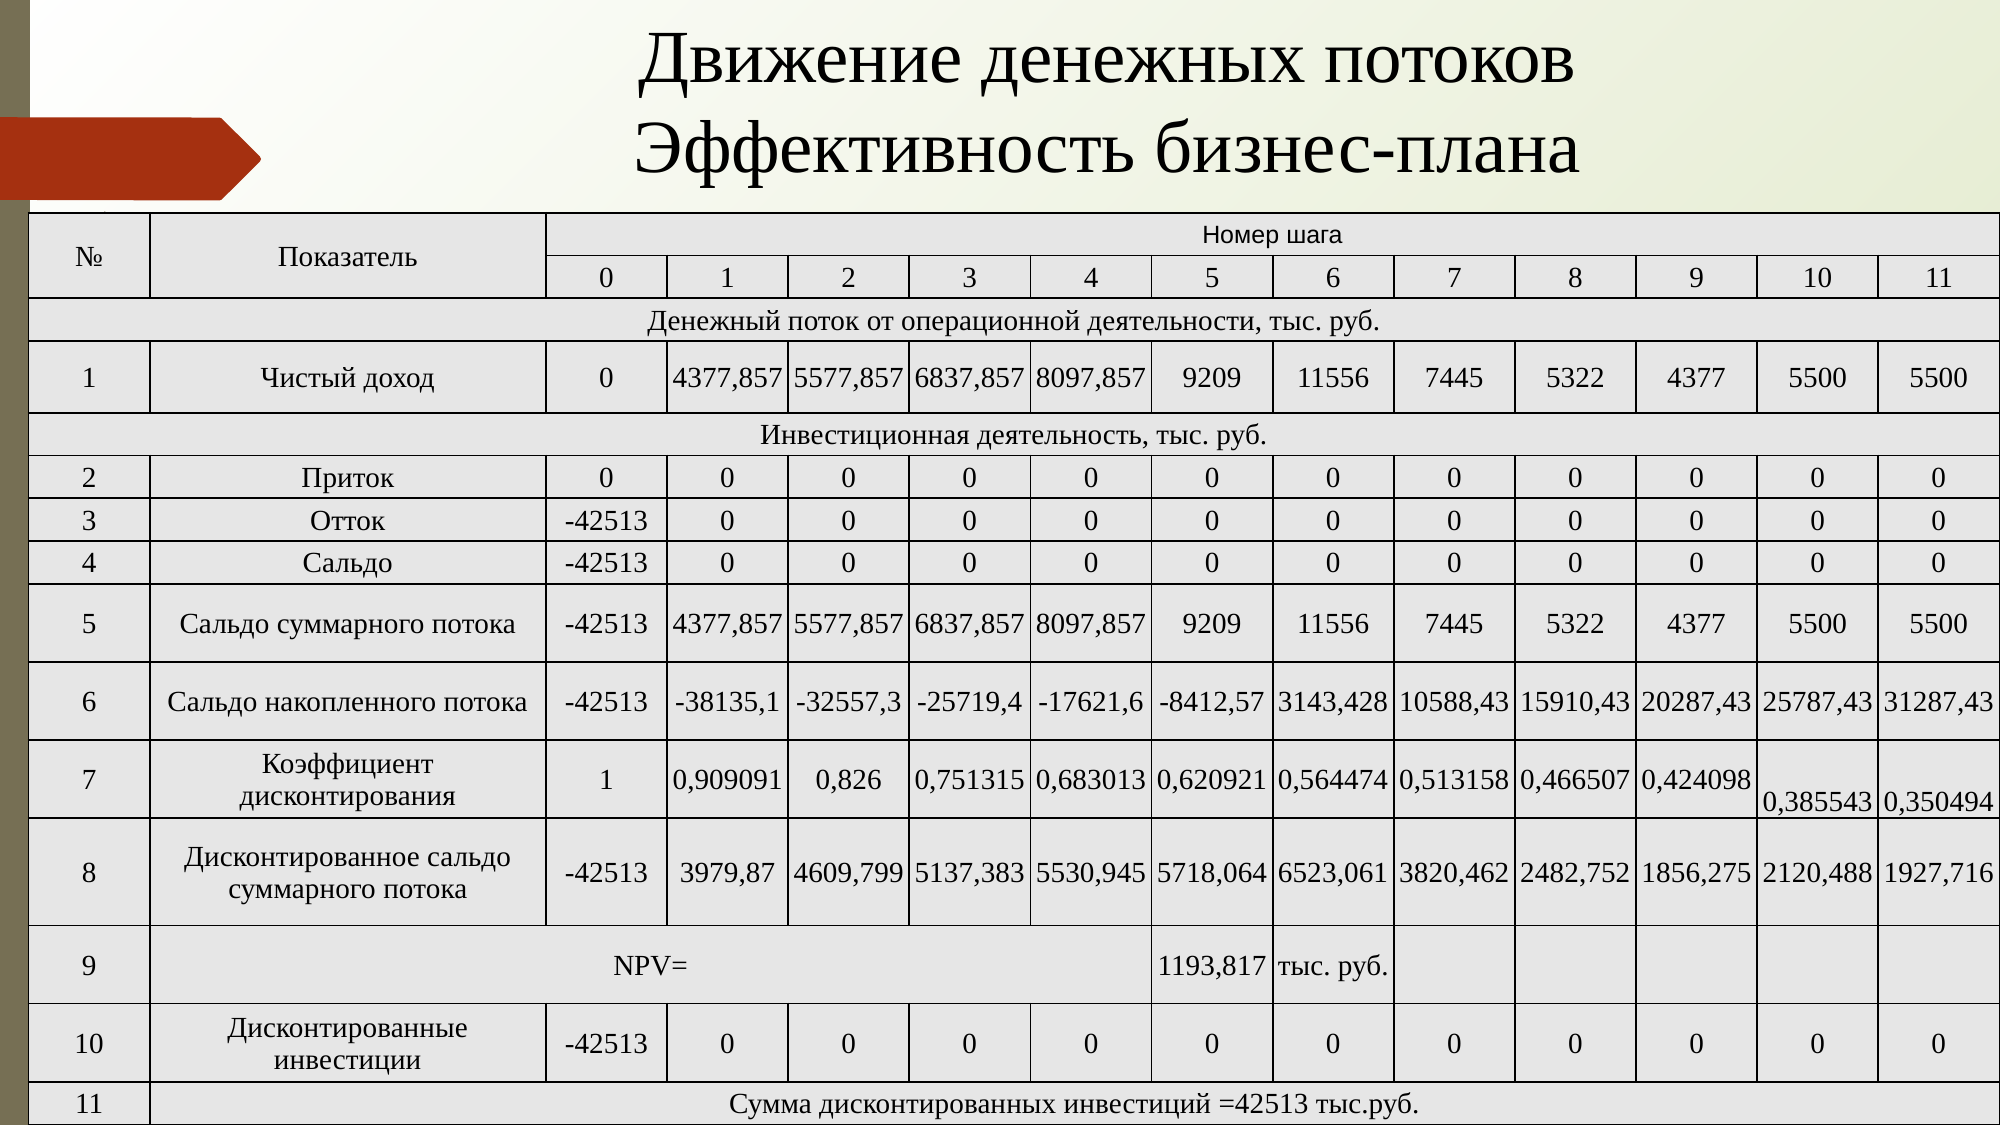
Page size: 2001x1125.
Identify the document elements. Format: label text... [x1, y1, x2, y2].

table_cell 2 [29, 456, 149, 497]
table_cell 0 [668, 456, 787, 497]
table_cell [1637, 926, 1756, 1003]
table_cell 0 [1274, 542, 1393, 583]
table_cell 6 [29, 663, 149, 739]
table_cell 0 [1031, 499, 1151, 540]
table_cell -32557,3 [789, 663, 908, 739]
table_cell 0 [789, 456, 908, 497]
table_cell 9209 [1152, 585, 1272, 661]
table_cell 3979,87 [668, 819, 787, 925]
table_cell 0,385543 [1758, 741, 1877, 817]
table_cell 4377,857 [668, 585, 787, 661]
table_cell 0 [1879, 542, 1999, 583]
table_cell 10 [1758, 256, 1877, 297]
table_cell -42513 [547, 585, 666, 661]
table_cell 25787,43 [1758, 663, 1877, 739]
table_cell 10588,43 [1395, 663, 1514, 739]
table_cell 31287,43 [1879, 663, 1999, 739]
table_cell 15910,43 [1516, 663, 1635, 739]
table_cell 0 [910, 499, 1030, 540]
table_cell 10 [29, 1004, 149, 1081]
table_cell 0,564474 [1274, 741, 1393, 817]
table_cell 0 [1637, 1004, 1756, 1081]
table_cell Приток [151, 456, 545, 497]
table_cell 0 [910, 542, 1030, 583]
table_cell 4 [29, 542, 149, 583]
table_cell 9 [1637, 256, 1756, 297]
table_cell 0 [1758, 1004, 1877, 1081]
table_cell Отток [151, 499, 545, 540]
table_cell 0 [668, 499, 787, 540]
table_cell 6523,061 [1274, 819, 1393, 925]
table_cell Коэффициент дисконтирования [151, 741, 545, 817]
table_cell 0 [1395, 1004, 1514, 1081]
table_cell 3143,428 [1274, 663, 1393, 739]
table_cell 0 [1516, 456, 1635, 497]
table_cell 4377,857 [668, 342, 787, 412]
table_cell 0 [1031, 542, 1151, 583]
table_cell 1927,716 [1879, 819, 1999, 925]
table_cell 0 [1637, 542, 1756, 583]
table_cell 8 [29, 819, 149, 925]
table_cell 0 [1516, 499, 1635, 540]
table_cell -38135,1 [668, 663, 787, 739]
table_cell 1856,275 [1637, 819, 1756, 925]
table_cell -42513 [547, 499, 666, 540]
table_cell 9209 [1152, 342, 1272, 412]
table_cell 0 [1395, 542, 1514, 583]
table_cell Дисконтированные инвестиции [151, 1004, 545, 1081]
table_cell 7 [1395, 256, 1514, 297]
table_cell 5577,857 [789, 585, 908, 661]
table_cell Инвестиционная деятельность, тыс. руб. [29, 414, 1999, 455]
table_cell -42513 [547, 819, 666, 925]
table_cell 0 [1516, 1004, 1635, 1081]
table_cell 0 [1395, 456, 1514, 497]
table_cell 0 [668, 542, 787, 583]
table_cell 5577,857 [789, 342, 908, 412]
table_cell 5322 [1516, 342, 1635, 412]
table_cell 0 [668, 1004, 787, 1081]
table_cell 0 [1274, 456, 1393, 497]
table_cell 0 [1031, 456, 1151, 497]
table_cell 0 [547, 256, 666, 297]
table_cell 2 [789, 256, 908, 297]
table_cell 5530,945 [1031, 819, 1151, 925]
table_cell 11556 [1274, 342, 1393, 412]
table_cell 5 [1152, 256, 1272, 297]
table_cell 4 [1031, 256, 1151, 297]
table_cell 7445 [1395, 342, 1514, 412]
table_cell NPV= [151, 926, 1151, 1003]
table_cell 11 [1879, 256, 1999, 297]
table_cell 0 [1152, 542, 1272, 583]
table_cell 2120,488 [1758, 819, 1877, 925]
table_cell 0 [547, 456, 666, 497]
table_cell Денежный поток от операционной деятельности, тыс. руб. [29, 299, 1999, 340]
table_cell 3 [910, 256, 1030, 297]
table_cell 0,909091 [668, 741, 787, 817]
table_cell 0 [910, 456, 1030, 497]
table_cell [1758, 926, 1877, 1003]
table_cell 0 [1879, 1004, 1999, 1081]
table_cell Сальдо [151, 542, 545, 583]
table_cell 0 [547, 342, 666, 412]
table_cell 0 [910, 1004, 1030, 1081]
table_cell 6 [1274, 256, 1393, 297]
table_cell 3 [29, 499, 149, 540]
table_cell 9 [29, 926, 149, 1003]
table_cell 0 [789, 499, 908, 540]
table_cell -42513 [547, 1004, 666, 1081]
table_cell 0 [1031, 1004, 1151, 1081]
table_header № [29, 214, 149, 297]
table_cell 1 [547, 741, 666, 817]
table_cell 3820,462 [1395, 819, 1514, 925]
table_cell Сальдо накопленного потока [151, 663, 545, 739]
table_cell 8 [1516, 256, 1635, 297]
table_cell 0 [1152, 1004, 1272, 1081]
table_cell 8097,857 [1031, 585, 1151, 661]
table_cell 0,620921 [1152, 741, 1272, 817]
table_cell 0 [1152, 499, 1272, 540]
table_cell Дисконтированное сальдо суммарного потока [151, 819, 545, 925]
table_cell 7445 [1395, 585, 1514, 661]
table_cell 0,683013 [1031, 741, 1151, 817]
table_cell 0,466507 [1516, 741, 1635, 817]
table_cell 5322 [1516, 585, 1635, 661]
table_cell Чистый доход [151, 342, 545, 412]
table_cell 0 [1637, 456, 1756, 497]
table_cell -42513 [547, 663, 666, 739]
table_cell [1516, 926, 1635, 1003]
table_cell 0,751315 [910, 741, 1030, 817]
table_cell 1 [668, 256, 787, 297]
table_cell 0 [1274, 499, 1393, 540]
table_cell 0 [1274, 1004, 1393, 1081]
table_cell 6837,857 [910, 585, 1030, 661]
table_cell 0,513158 [1395, 741, 1514, 817]
table_cell 7 [29, 741, 149, 817]
table_cell [1395, 926, 1514, 1003]
table_cell 5500 [1758, 585, 1877, 661]
table_cell 0 [1395, 499, 1514, 540]
table_cell 0,826 [789, 741, 908, 817]
table_cell 0 [789, 542, 908, 583]
table_cell 0 [1516, 542, 1635, 583]
table_cell -42513 [547, 542, 666, 583]
table_cell 2482,752 [1516, 819, 1635, 925]
table_cell 0,424098 [1637, 741, 1756, 817]
table_header Показатель [151, 214, 545, 297]
table_cell 4377 [1637, 342, 1756, 412]
table_cell 1193,817 [1152, 926, 1272, 1003]
table_cell 11 [29, 1083, 149, 1124]
table_cell 4609,799 [789, 819, 908, 925]
table_cell -17621,6 [1031, 663, 1151, 739]
table_cell 11556 [1274, 585, 1393, 661]
table_cell 5 [29, 585, 149, 661]
table_cell 0 [789, 1004, 908, 1081]
title Движение денежных потоков Эффективность бизнес-плана [376, 0, 1839, 203]
table_cell 5500 [1879, 342, 1999, 412]
table_cell -25719,4 [910, 663, 1030, 739]
table_cell 0 [1879, 499, 1999, 540]
table_cell 1 [29, 342, 149, 412]
table_header Номер шага [547, 214, 1999, 255]
table_cell 5718,064 [1152, 819, 1272, 925]
table_cell 0 [1637, 499, 1756, 540]
table_cell 5500 [1758, 342, 1877, 412]
table_cell 0 [1152, 456, 1272, 497]
table_cell 4377 [1637, 585, 1756, 661]
table_cell [1879, 926, 1999, 1003]
table_cell 5137,383 [910, 819, 1030, 925]
table_cell Сальдо суммарного потока [151, 585, 545, 661]
table_cell 0,350494 [1879, 741, 1999, 817]
table_cell 0 [1758, 499, 1877, 540]
table_cell 0 [1758, 542, 1877, 583]
table_cell 20287,43 [1637, 663, 1756, 739]
table_cell Сумма дисконтированных инвестиций =42513 тыс.руб. [151, 1083, 1999, 1124]
table_cell 0 [1758, 456, 1877, 497]
table_cell 8097,857 [1031, 342, 1151, 412]
table_cell тыс. руб. [1274, 926, 1393, 1003]
table_cell 6837,857 [910, 342, 1030, 412]
table_cell 5500 [1879, 585, 1999, 661]
table_cell 0 [1879, 456, 1999, 497]
table_cell -8412,57 [1152, 663, 1272, 739]
